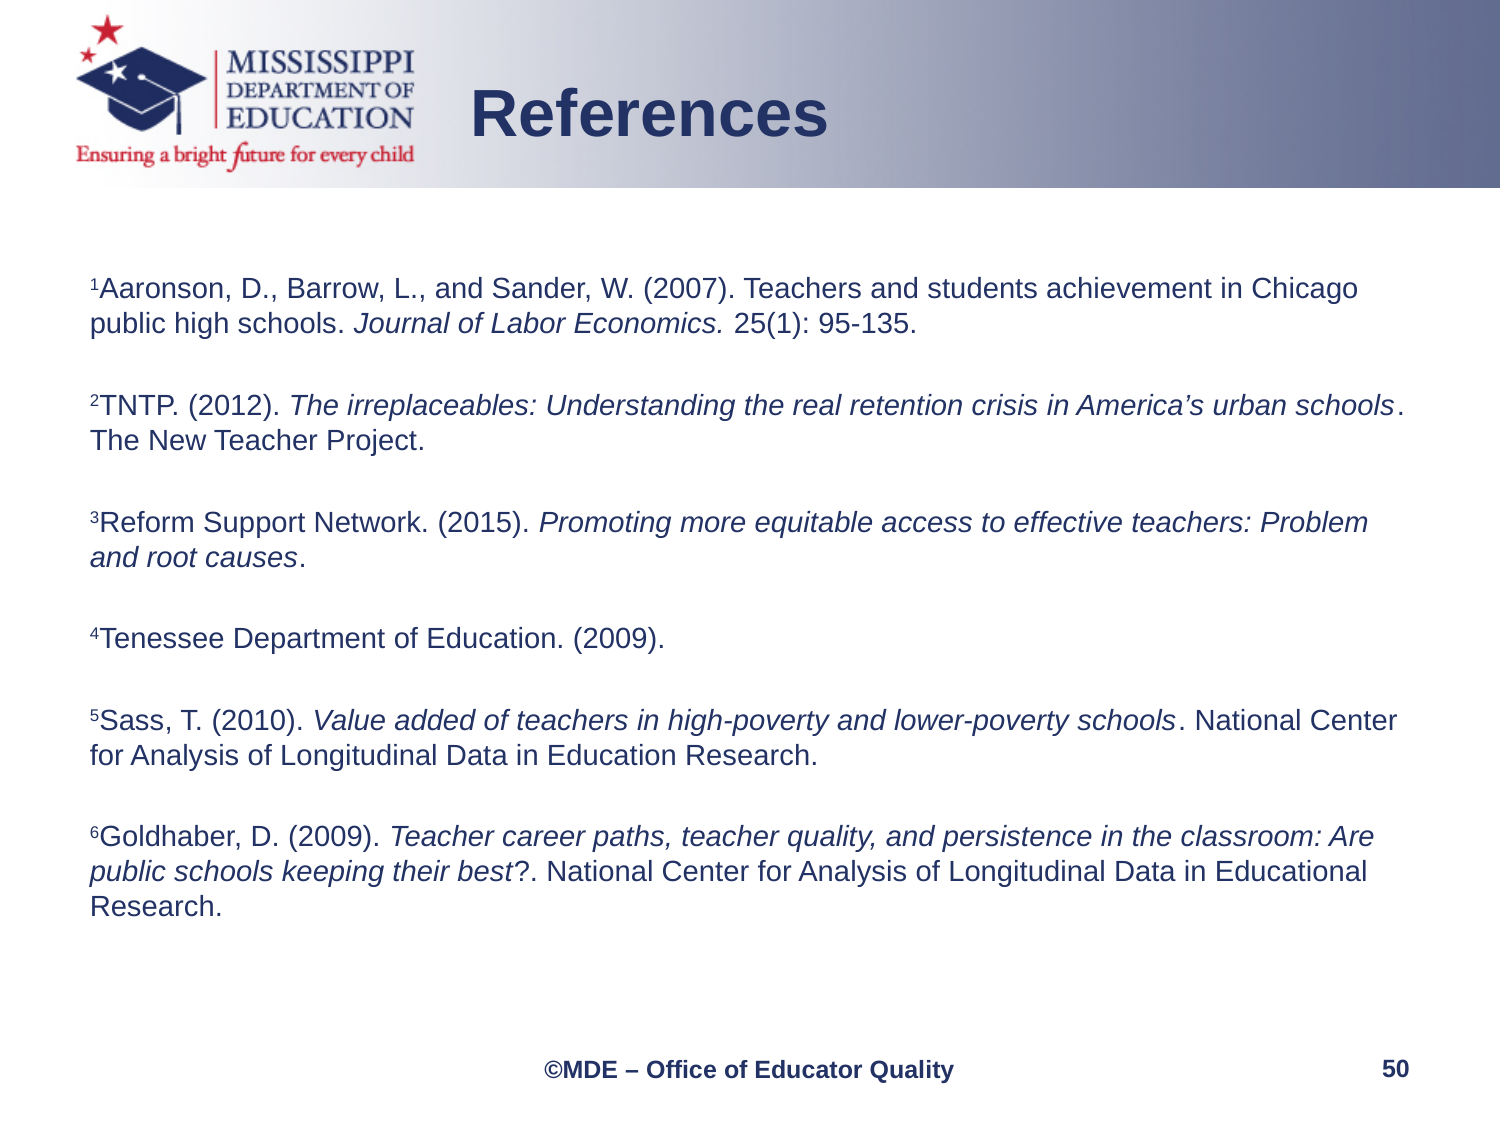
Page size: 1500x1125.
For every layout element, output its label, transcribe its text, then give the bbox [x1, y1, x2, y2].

picture [0, 0, 1500, 188]
footer ©MDE – Office of Educator Quality [512, 1027, 988, 1110]
slide_number 50 [1074, 1026, 1425, 1109]
list 1Aaronson, D., Barrow, L., and Sander, W. (2007). Teachers and students achievement in Chicago public high schools. Journal of Labor Economics. 25(1): 95-135. 2TNTP. (2012). The irreplaceables: Understanding the real retention crisis in America’s urban schools. The New Teacher Project. 3Reform Support Network. (2015). Promoting more equitable access to effective teachers: Problem and root causes. 4Tenessee Department of Education. (2009). 5Sass, T. (2010). Value added of teachers in high-poverty and lower-poverty schools. National Center for Analysis of Longitudinal Data in Education Research. 6Goldhaber, D. (2009). Teacher career paths, teacher quality, and persistence in the classroom: Are public schools keeping their best?. National Center for Analysis of Longitudinal Data in Educational Research. [75, 262, 1425, 1005]
list References [437, 62, 1275, 184]
